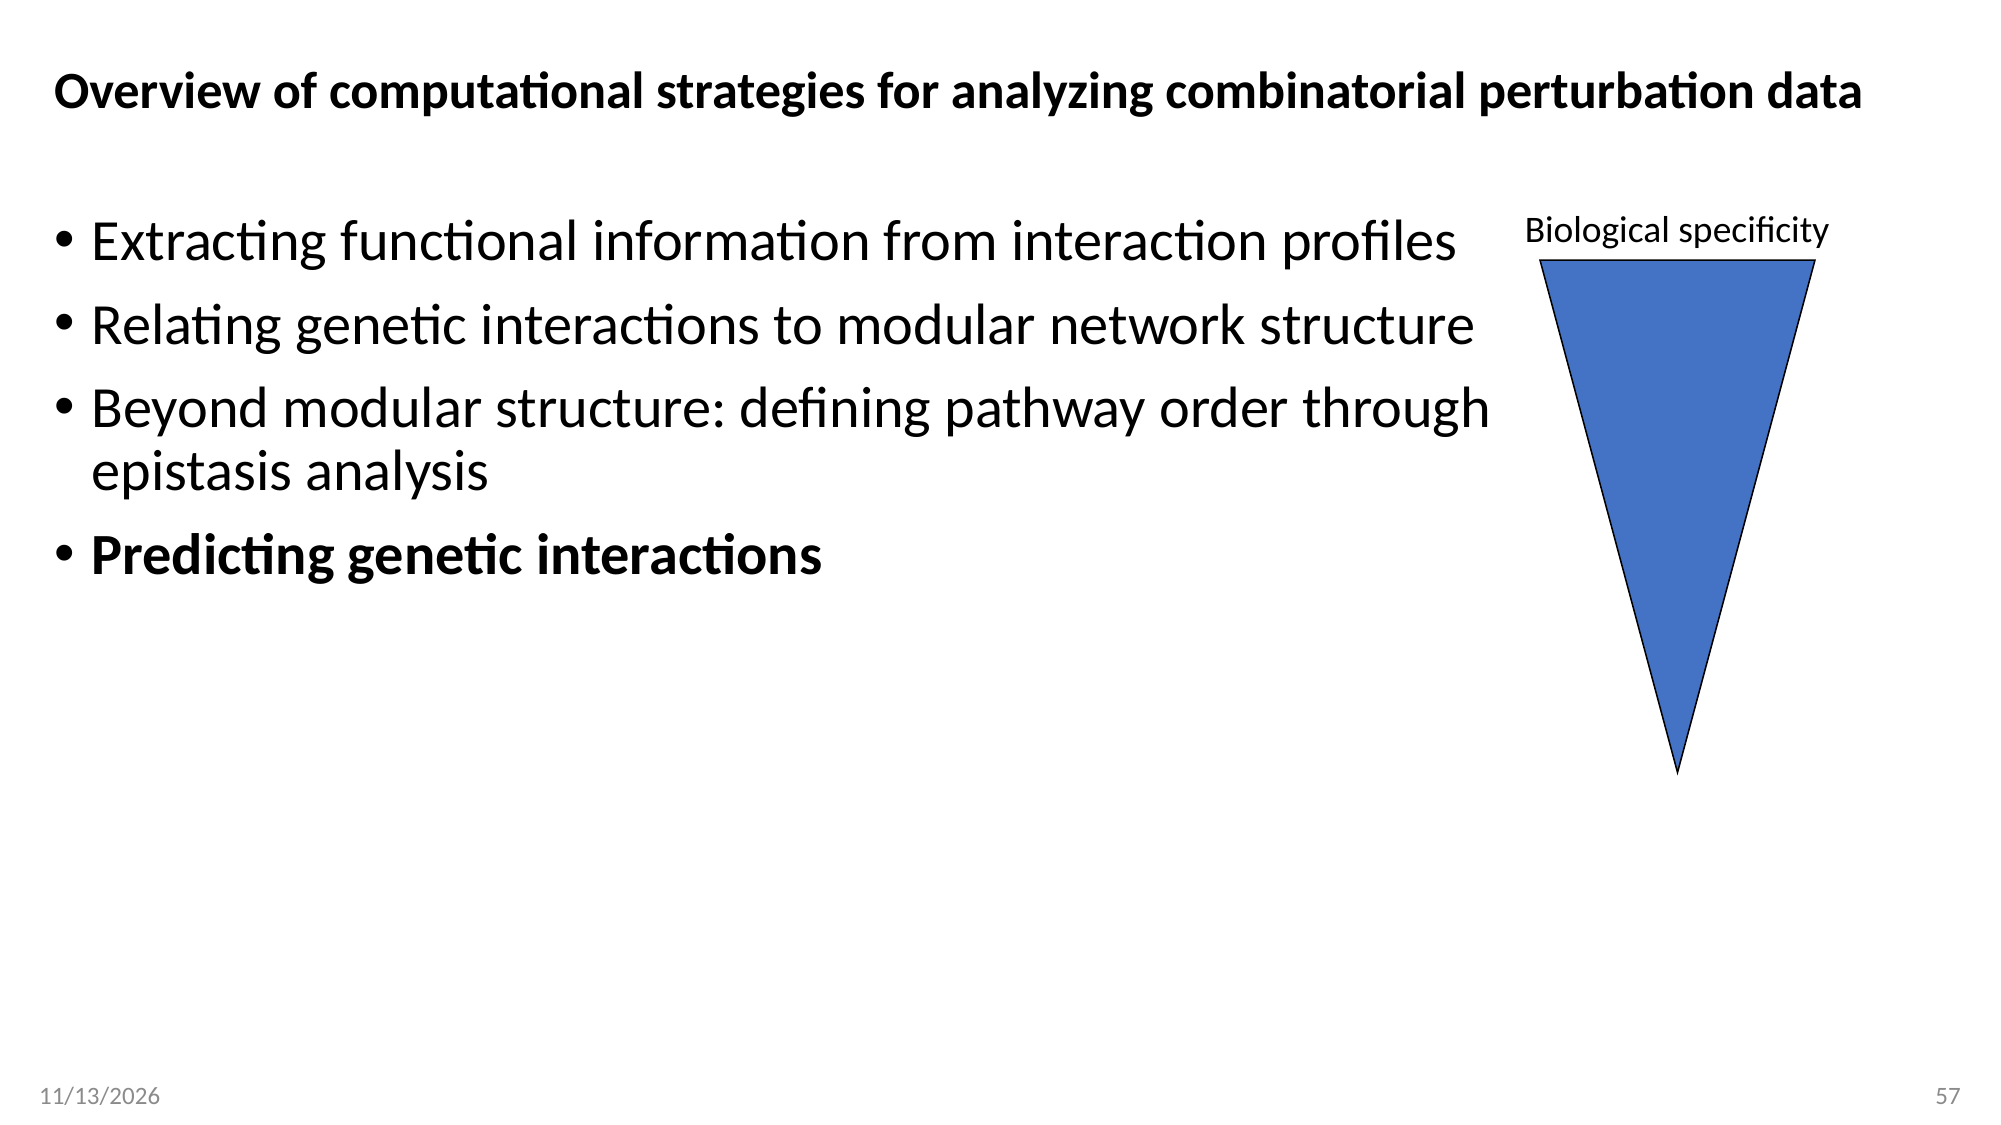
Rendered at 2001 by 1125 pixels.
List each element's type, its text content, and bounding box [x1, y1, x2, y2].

text_box [1539, 260, 1816, 773]
text_box Extracting functional information from interaction profiles Relating genetic interactions to modular network structure Beyond modular structure: defining pathway order through epistasis analysis Predicting genetic interactions [39, 202, 1630, 903]
text_box [344, 67, 1695, 202]
title Overview of computational strategies for analyzing combinatorial perturbation data [39, 37, 1961, 145]
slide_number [39, 1064, 490, 1125]
slide_number 57 [1510, 1064, 1961, 1125]
text_box Biological specificity [1509, 197, 1910, 258]
